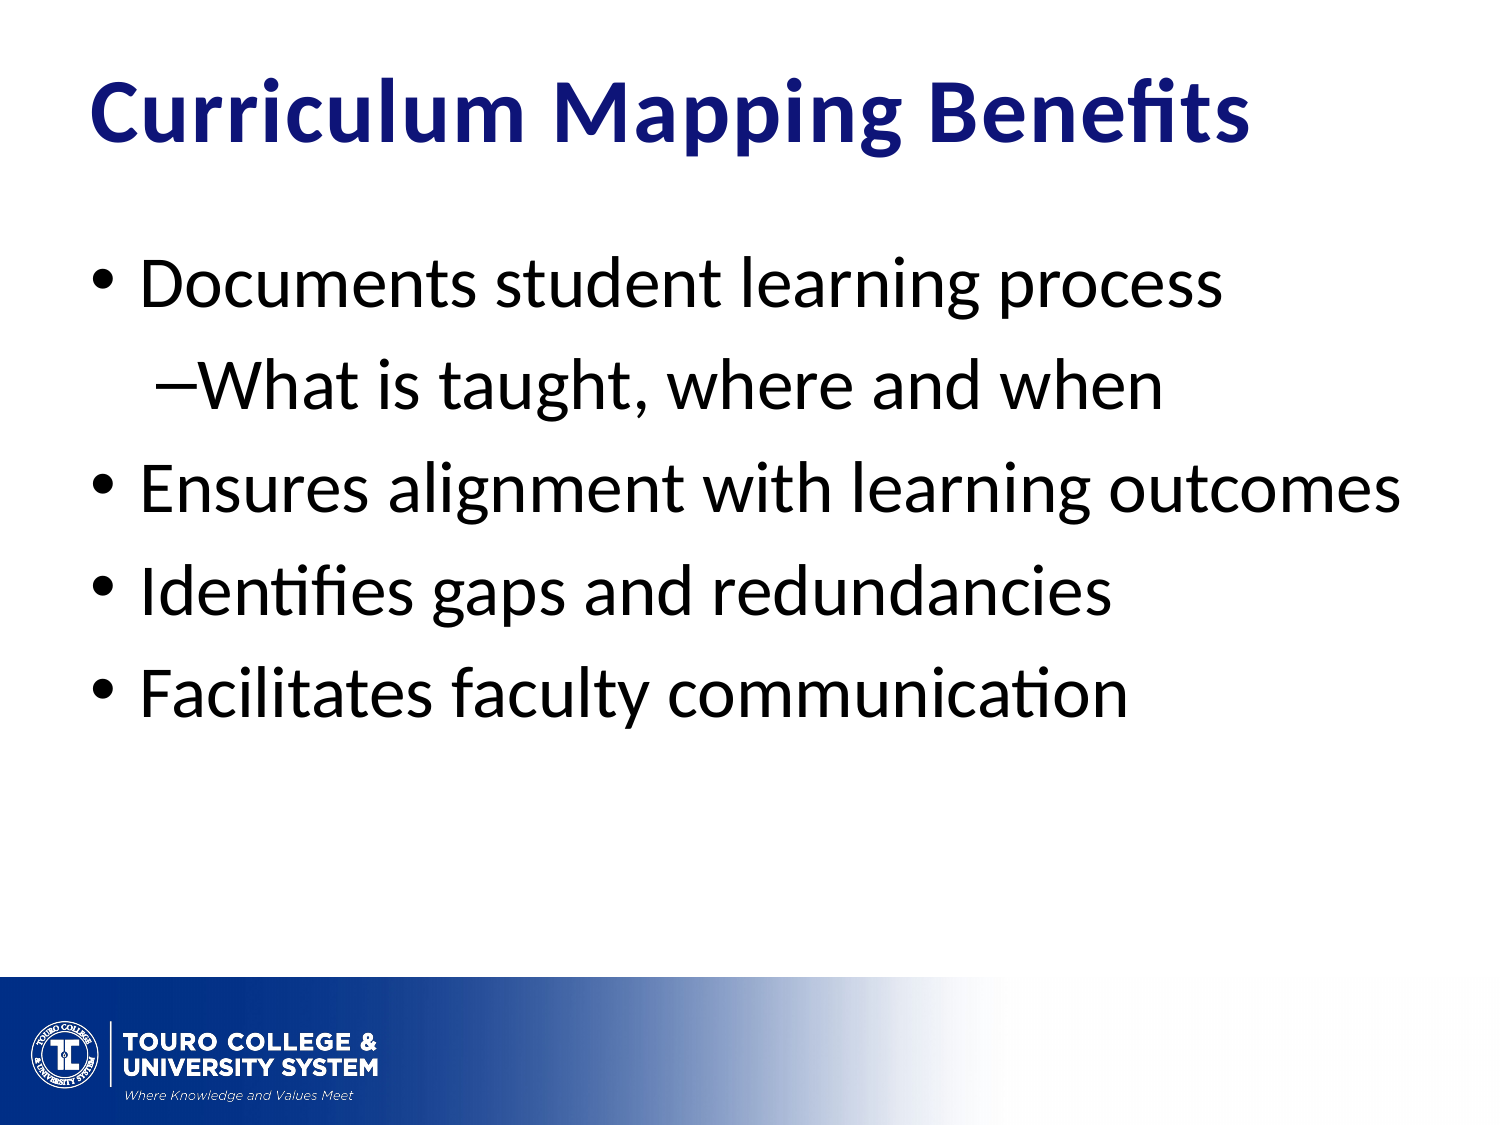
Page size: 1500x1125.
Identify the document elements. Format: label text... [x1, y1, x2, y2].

picture [0, 976, 1500, 1125]
list Curricular Mapping: New Challenges/New Opportunities Outline Documents student learning process What is taught, where and when Ensures alignment with learning outcomes Identifies gaps and redundancies Facilitates faculty communication : New Challenges/New Opportunities [75, 173, 1443, 925]
title Curriculum Mapping Benefits [75, 12, 1425, 173]
